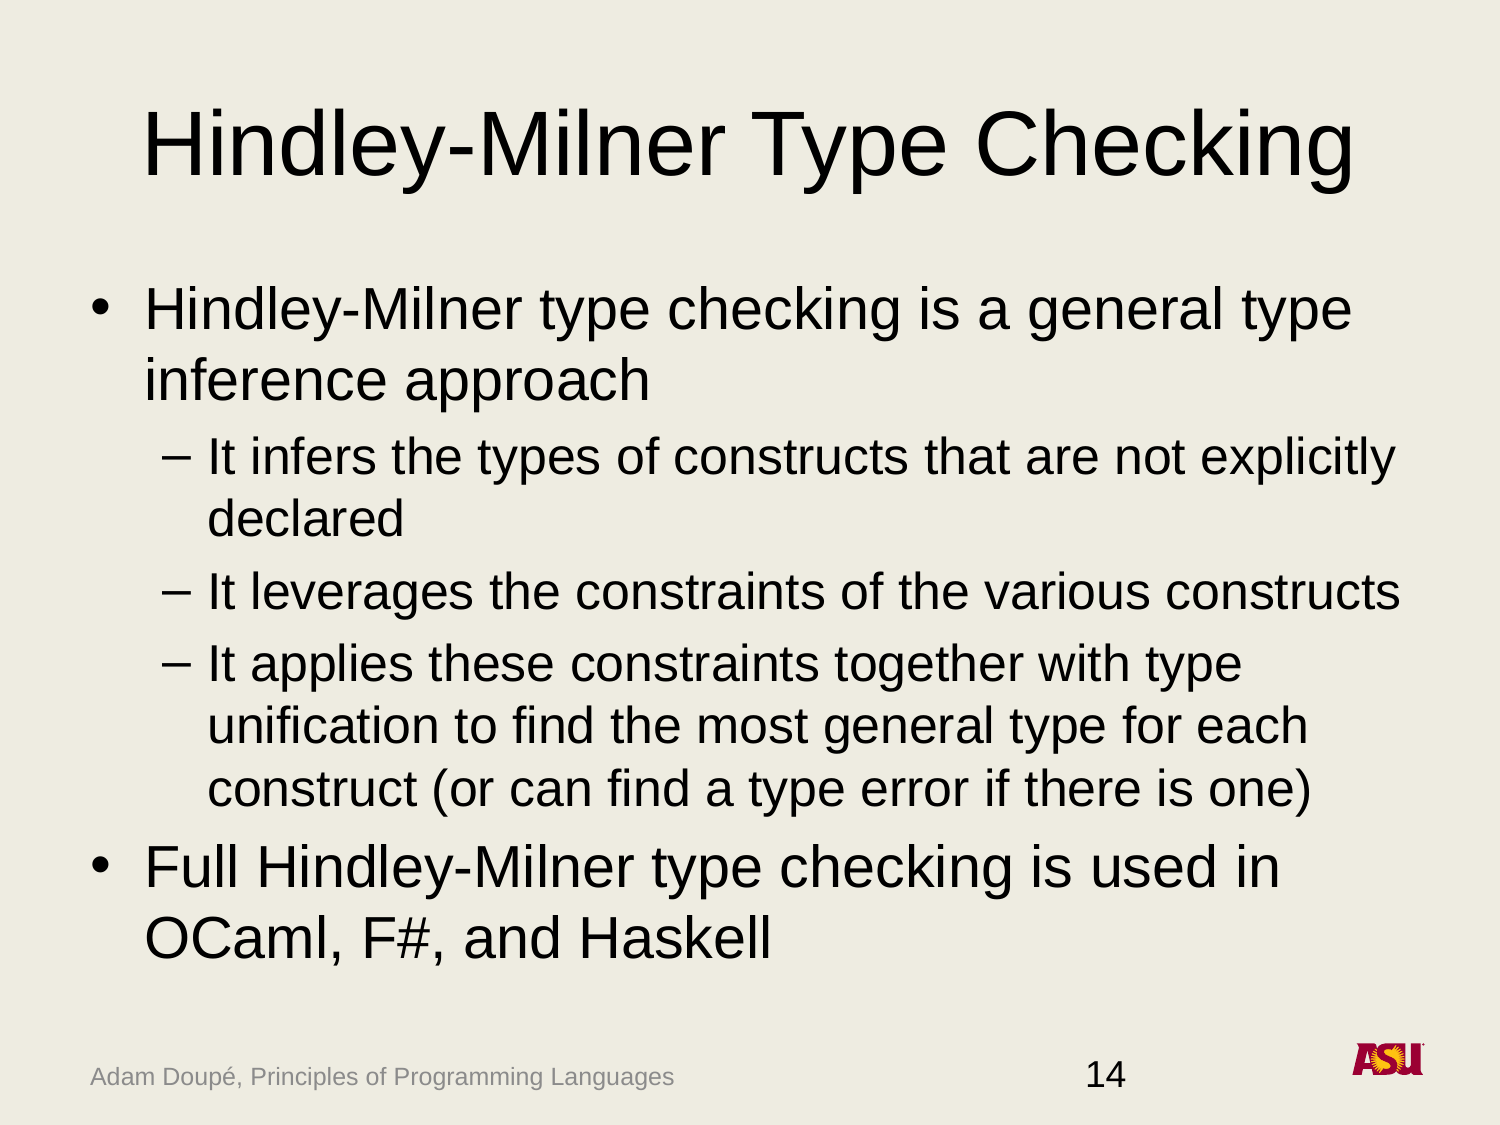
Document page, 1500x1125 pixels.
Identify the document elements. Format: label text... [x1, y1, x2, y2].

list Hindley-Milner type checking is a general type inference approach It infers the types of constructs that are not explicitly declared It leverages the constraints of the various constructs It applies these constraints together with type unification to find the most general type for each construct (or can find a type error if there is one) Full Hindley-Milner type checking is used in OCaml, F#, and Haskell [75, 262, 1425, 1005]
title Hindley-Milner Type Checking [75, 45, 1425, 233]
slide_number 14 [1070, 1042, 1421, 1103]
